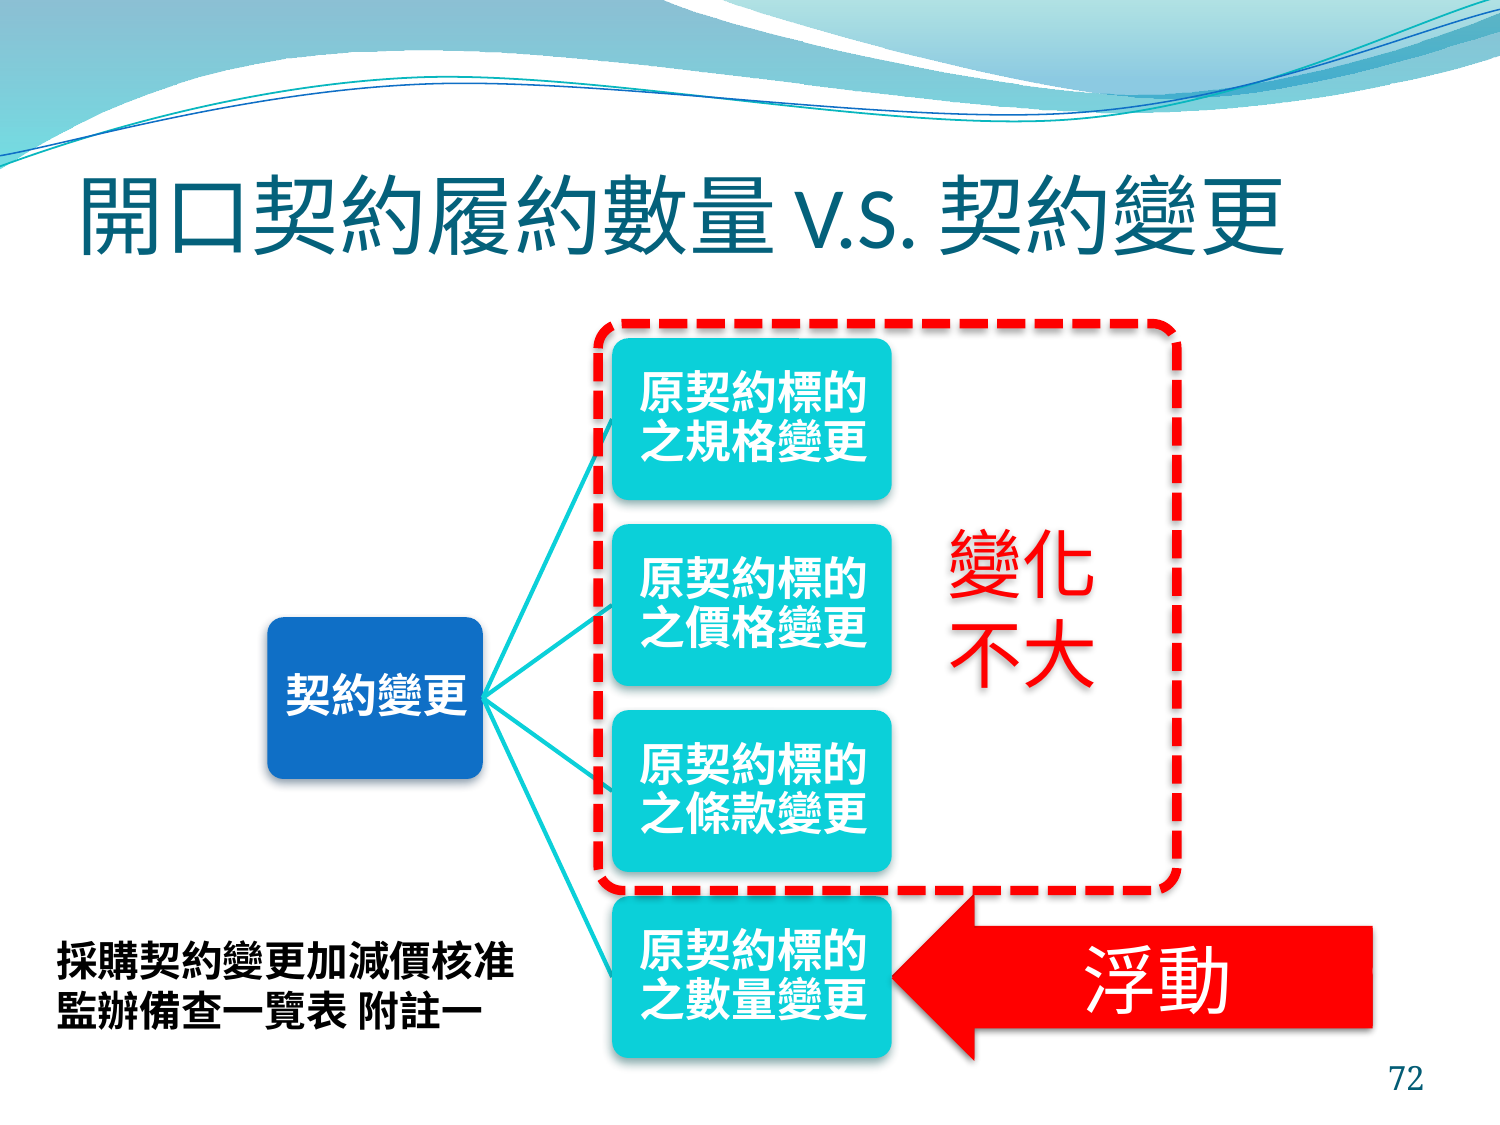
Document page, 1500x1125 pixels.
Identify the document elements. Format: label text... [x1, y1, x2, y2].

slide_number 72 [1299, 1042, 1425, 1103]
title 開口契約履約數量V.S.契約變更 [76, 78, 1427, 266]
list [0, 337, 1248, 1059]
text_box 浮動 [1253, 926, 1375, 1031]
slide_number 89 [1248, 926, 1252, 1031]
text_box 變化 不大 [598, 321, 1177, 337]
